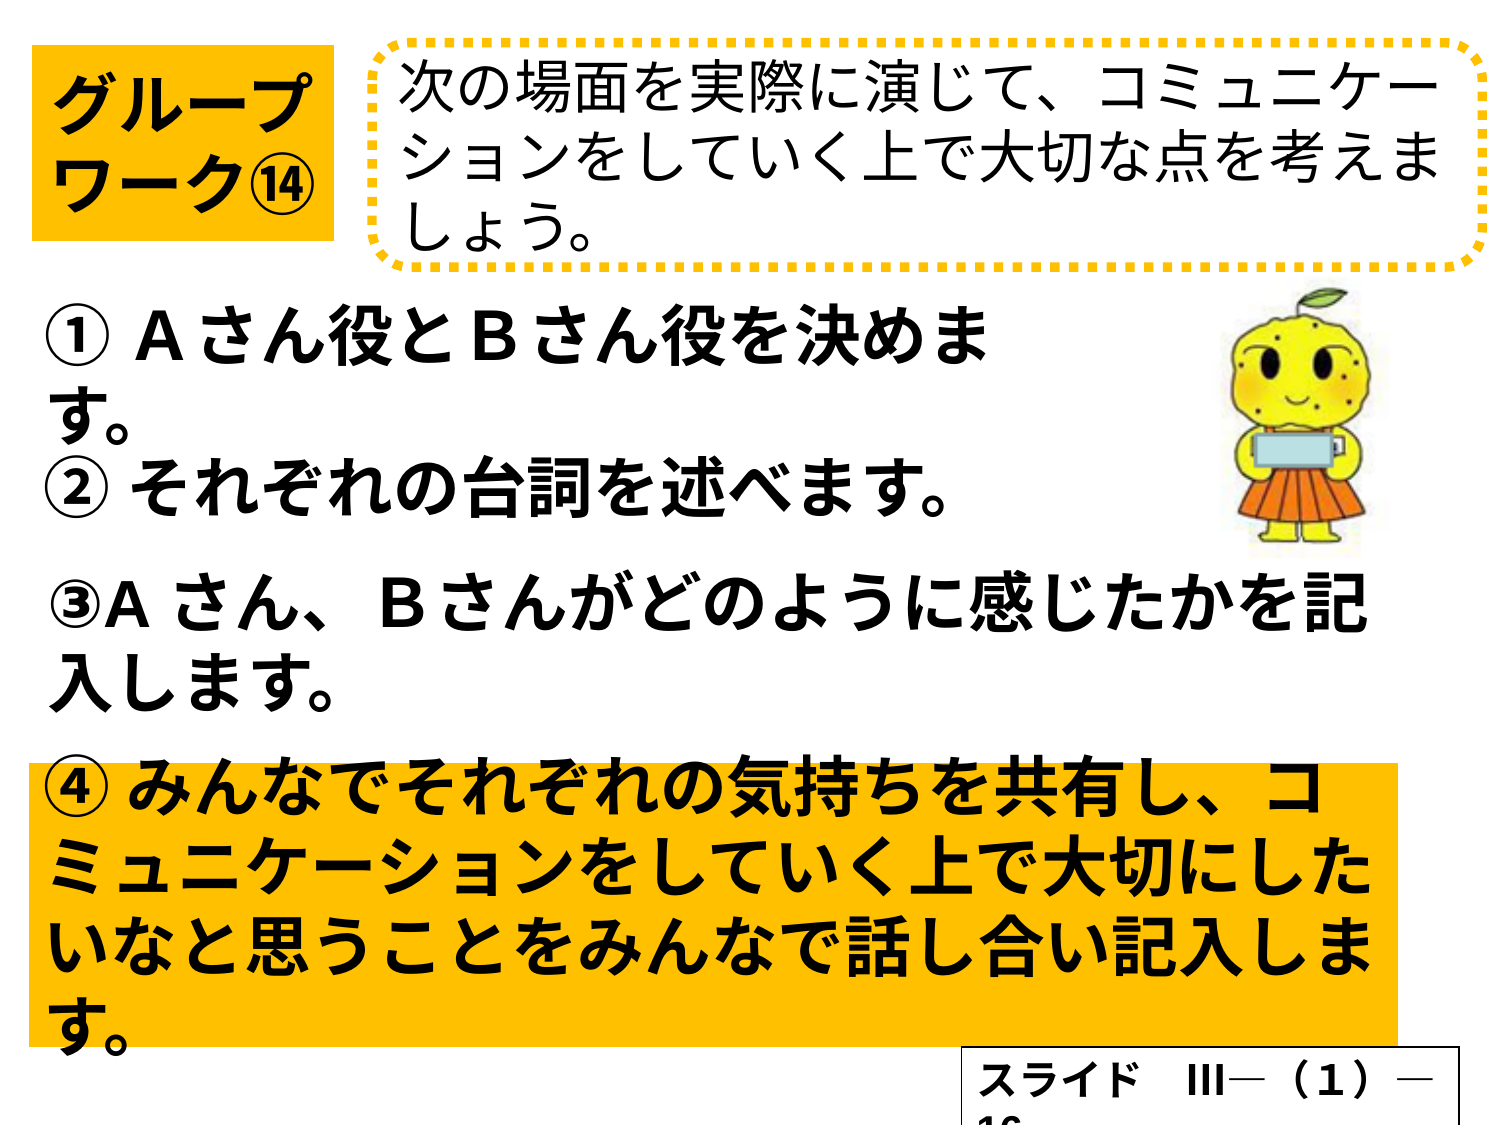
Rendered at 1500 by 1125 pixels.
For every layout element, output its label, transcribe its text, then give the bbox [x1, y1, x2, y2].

text_box ③Aさん、Ｂさんがどのように感じたかを記入します。 [32, 562, 1402, 720]
text_box グループ ワーク⑭ [27, 41, 338, 245]
picture [1190, 250, 1402, 580]
text_box スライド Ⅲ―（１）―16 [961, 1046, 1460, 1125]
text_box ①Ａさん役とＢさん役を決めます。 [29, 302, 1130, 415]
text_box ②それぞれの台詞を述べます。 [29, 415, 1185, 557]
text_box ④みんなでそれぞれの気持ちを共有し、コミュニケーションをしていく上で大切にしたいなと思うことをみんなで話し合い記入します。 [29, 763, 1398, 1047]
text_box 次の場面を実際に演じて、コミュニケーションをしていく上で大切な点を考えましょう。 [369, 40, 1485, 270]
